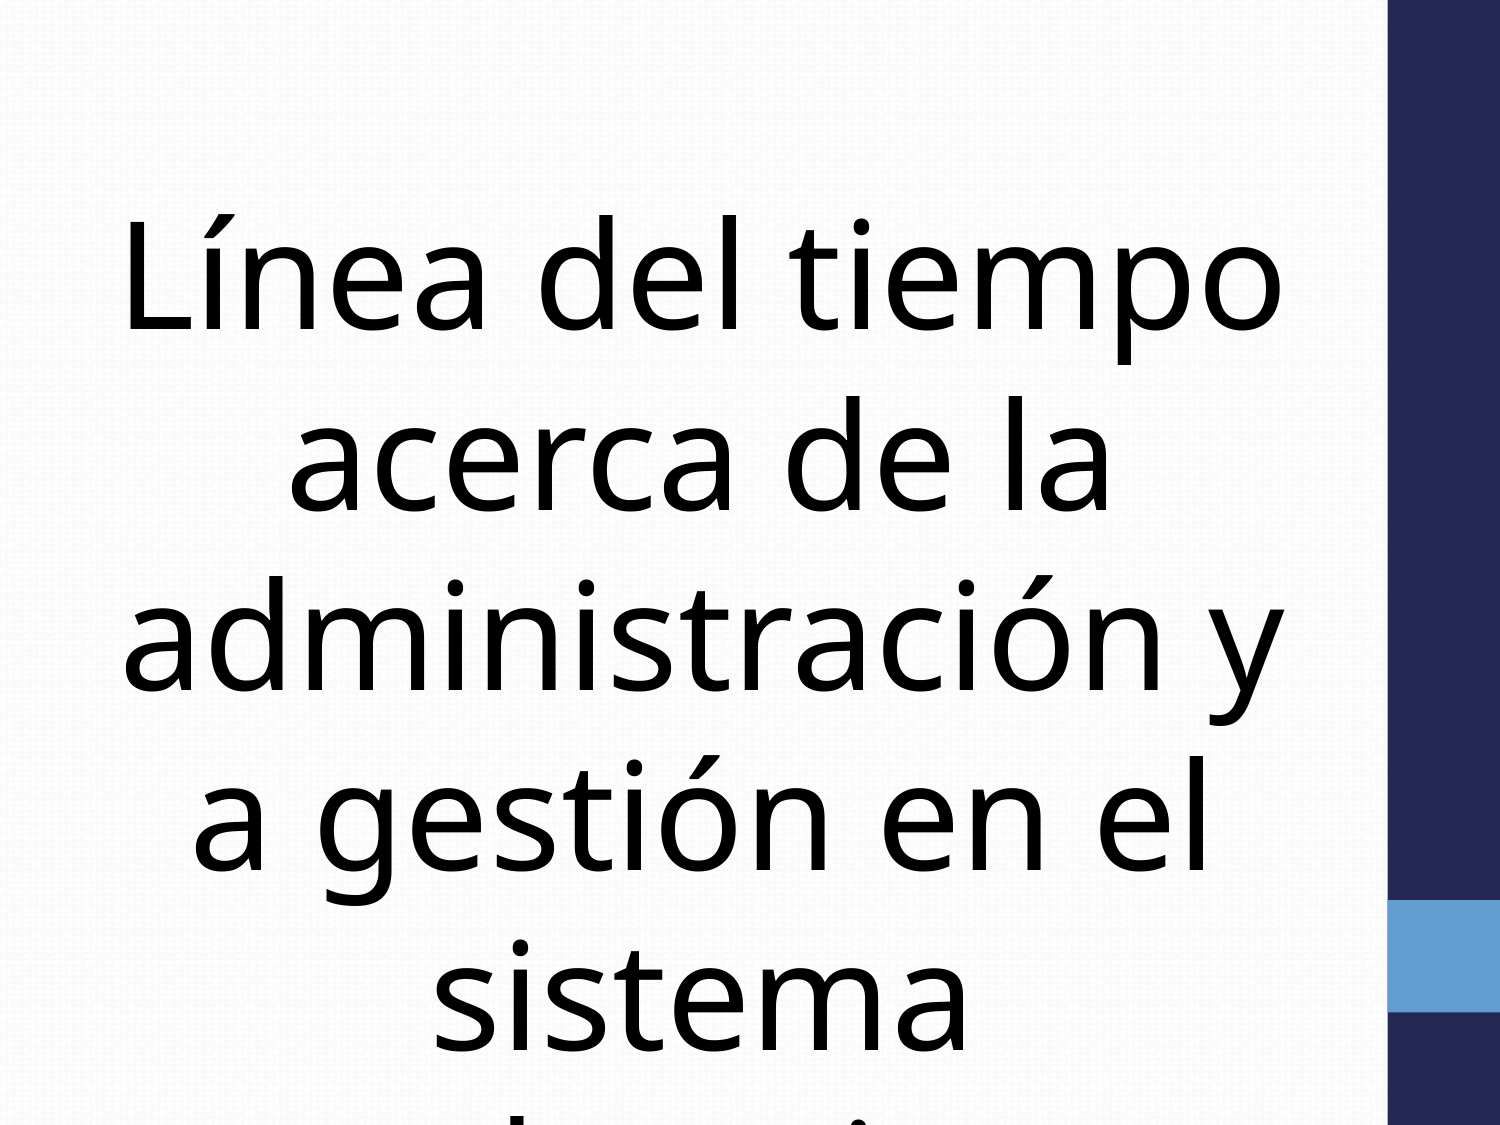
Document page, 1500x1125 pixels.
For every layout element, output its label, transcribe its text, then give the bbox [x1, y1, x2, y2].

text_box Línea del tiempo acerca de la administración y a gestión en el sistema educativo mexicano. [76, 172, 1329, 1125]
